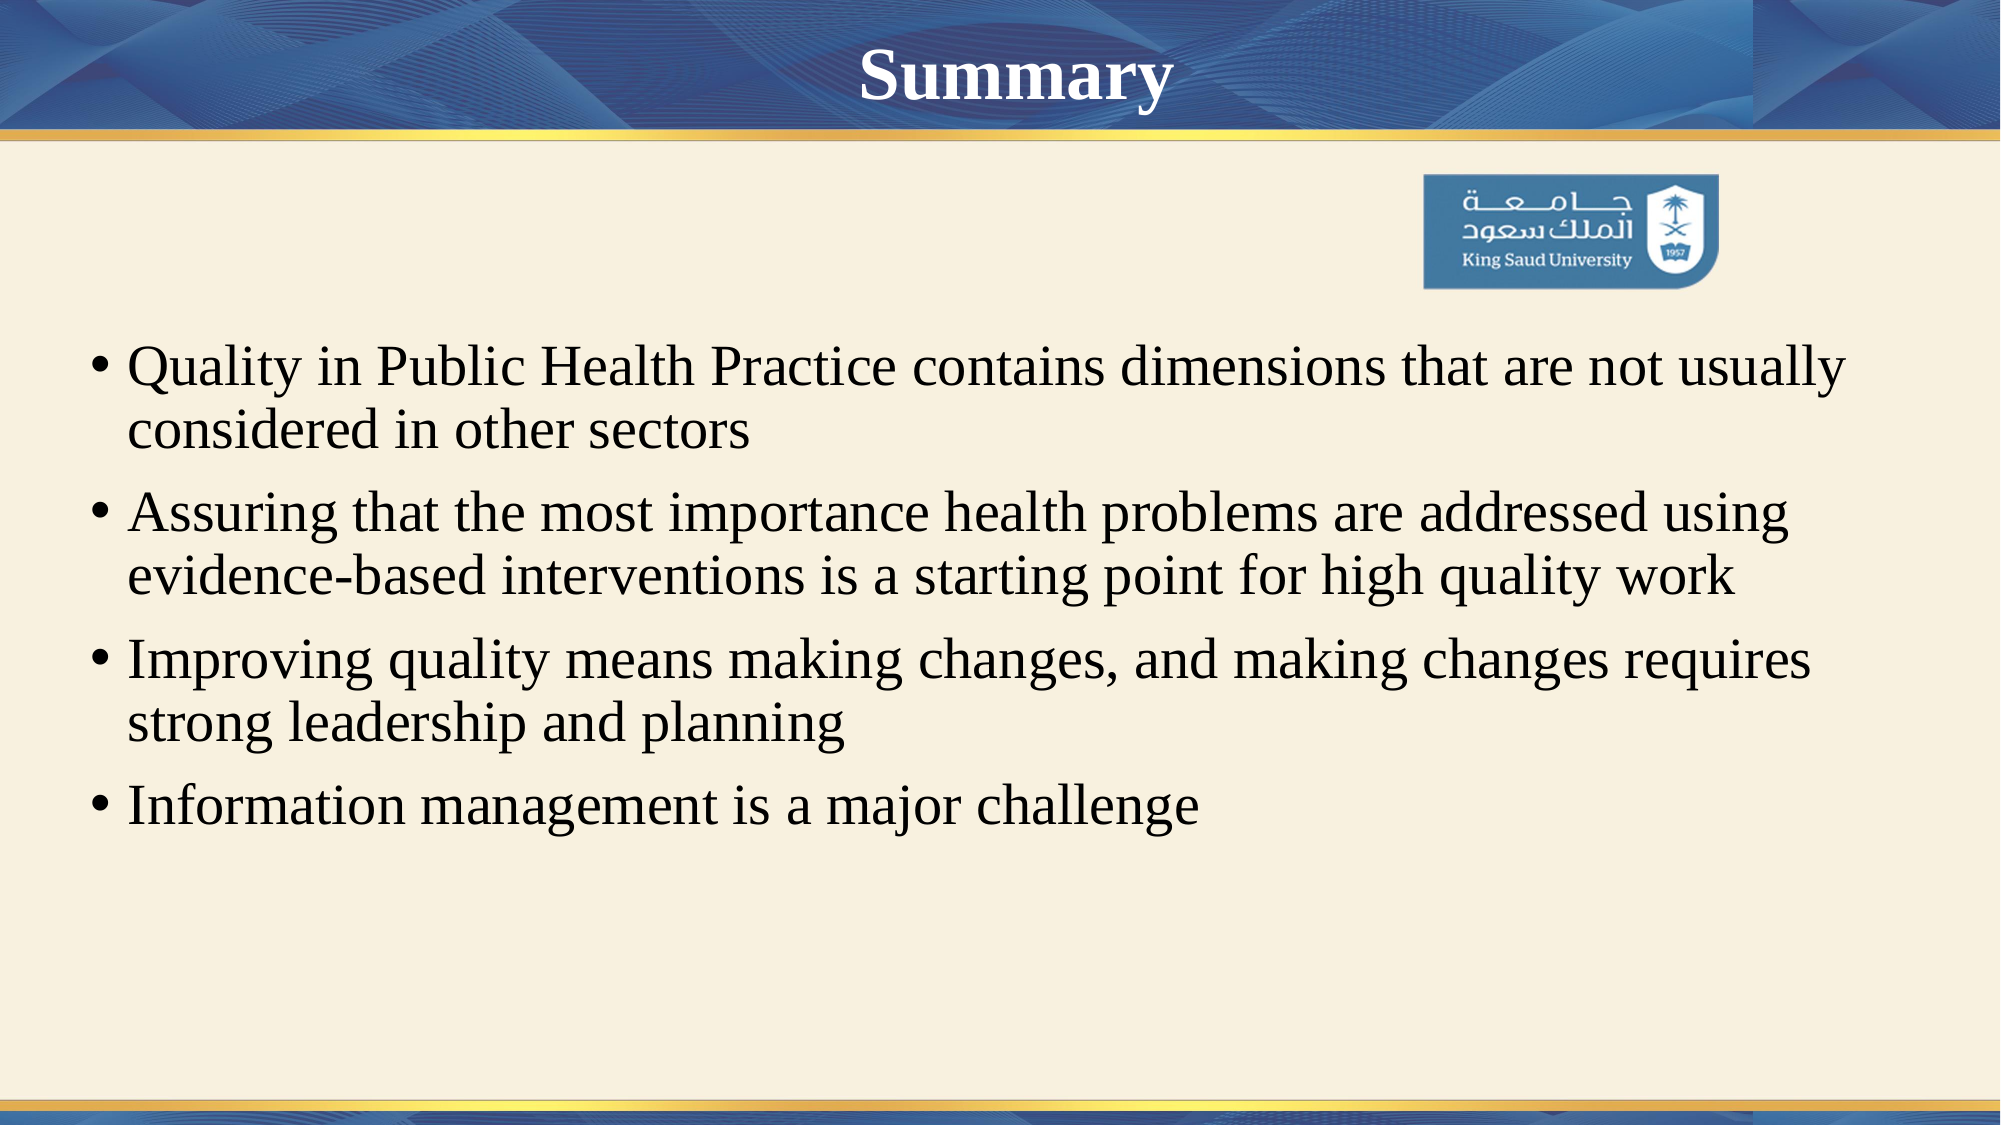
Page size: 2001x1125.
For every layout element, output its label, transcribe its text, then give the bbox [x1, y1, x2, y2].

picture [0, 0, 2001, 1125]
text_box Quality in Public Health Practice contains dimensions that are not usually considered in other sectors Assuring that the most importance health problems are addressed using evidence-based interventions is a starting point for high quality work Improving quality means making changes, and making changes requires strong leadership and planning Information management is a major challenge [74, 327, 1911, 1039]
title Summary [366, 6, 1667, 144]
